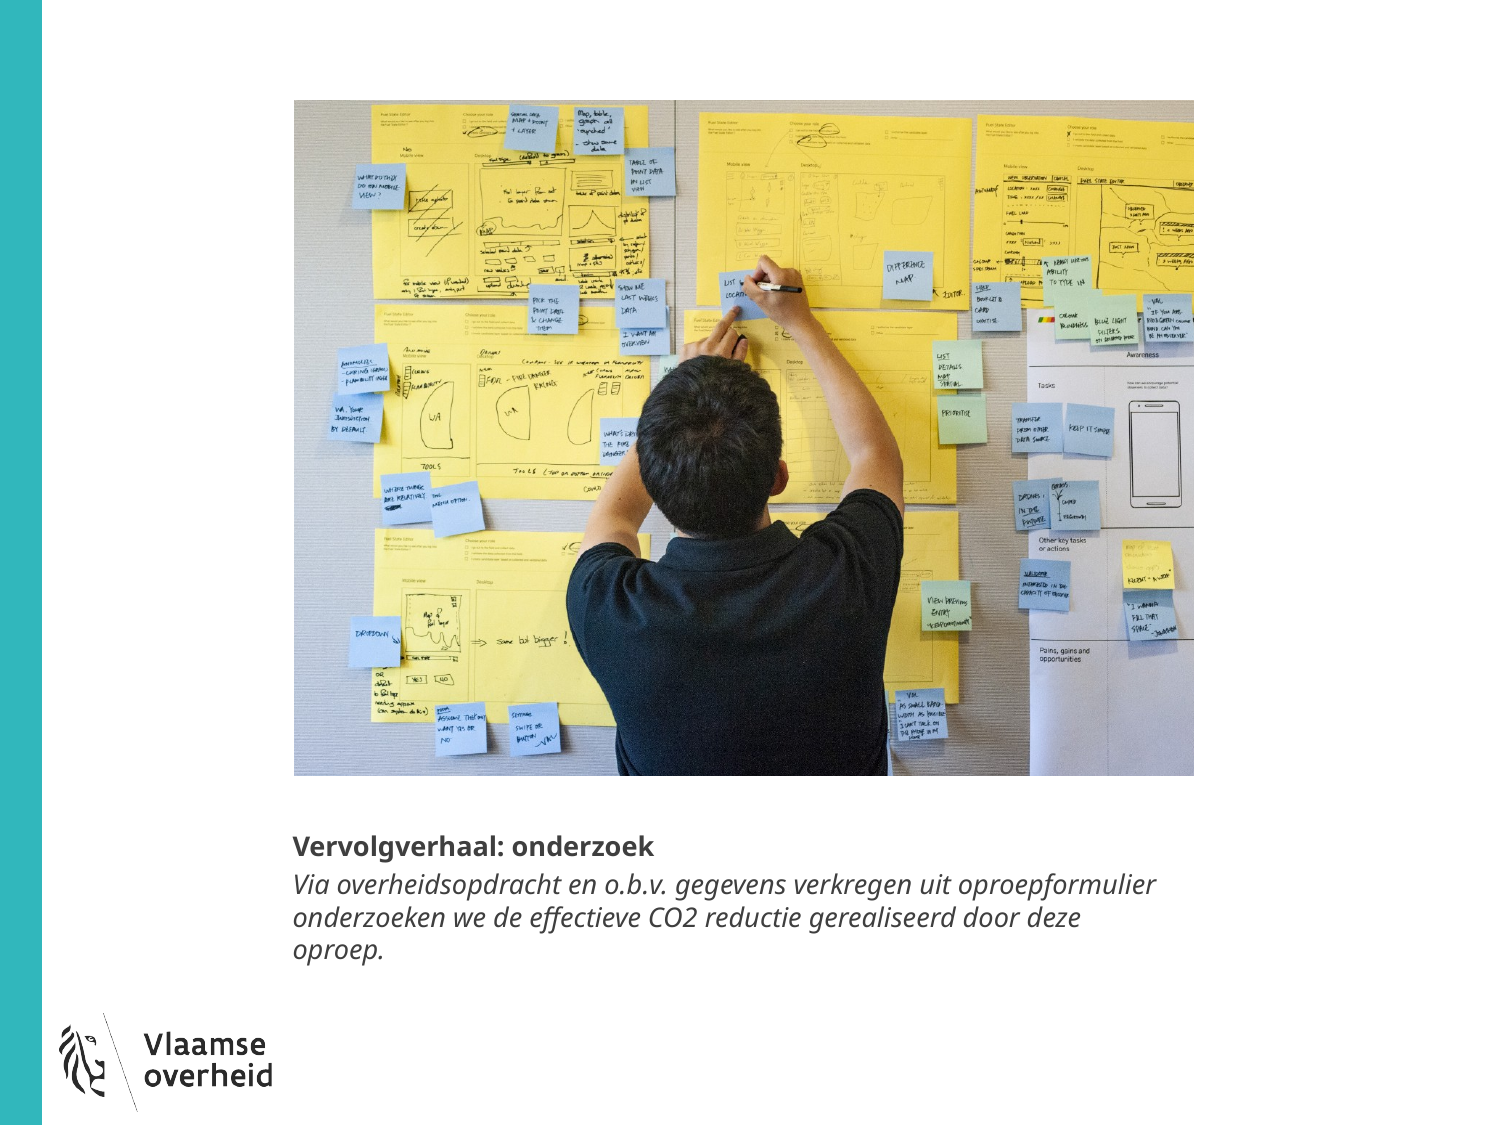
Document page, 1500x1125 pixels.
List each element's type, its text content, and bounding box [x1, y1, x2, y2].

picture [59, 1013, 272, 1112]
picture [293, 100, 1195, 776]
list Vervolgverhaal: onderzoek Via overheidsopdracht en o.b.v. gegevens verkregen uit oproepformulier onderzoeken we de effectieve CO2 reductie gerealiseerd door deze oproep. [277, 822, 1194, 1013]
